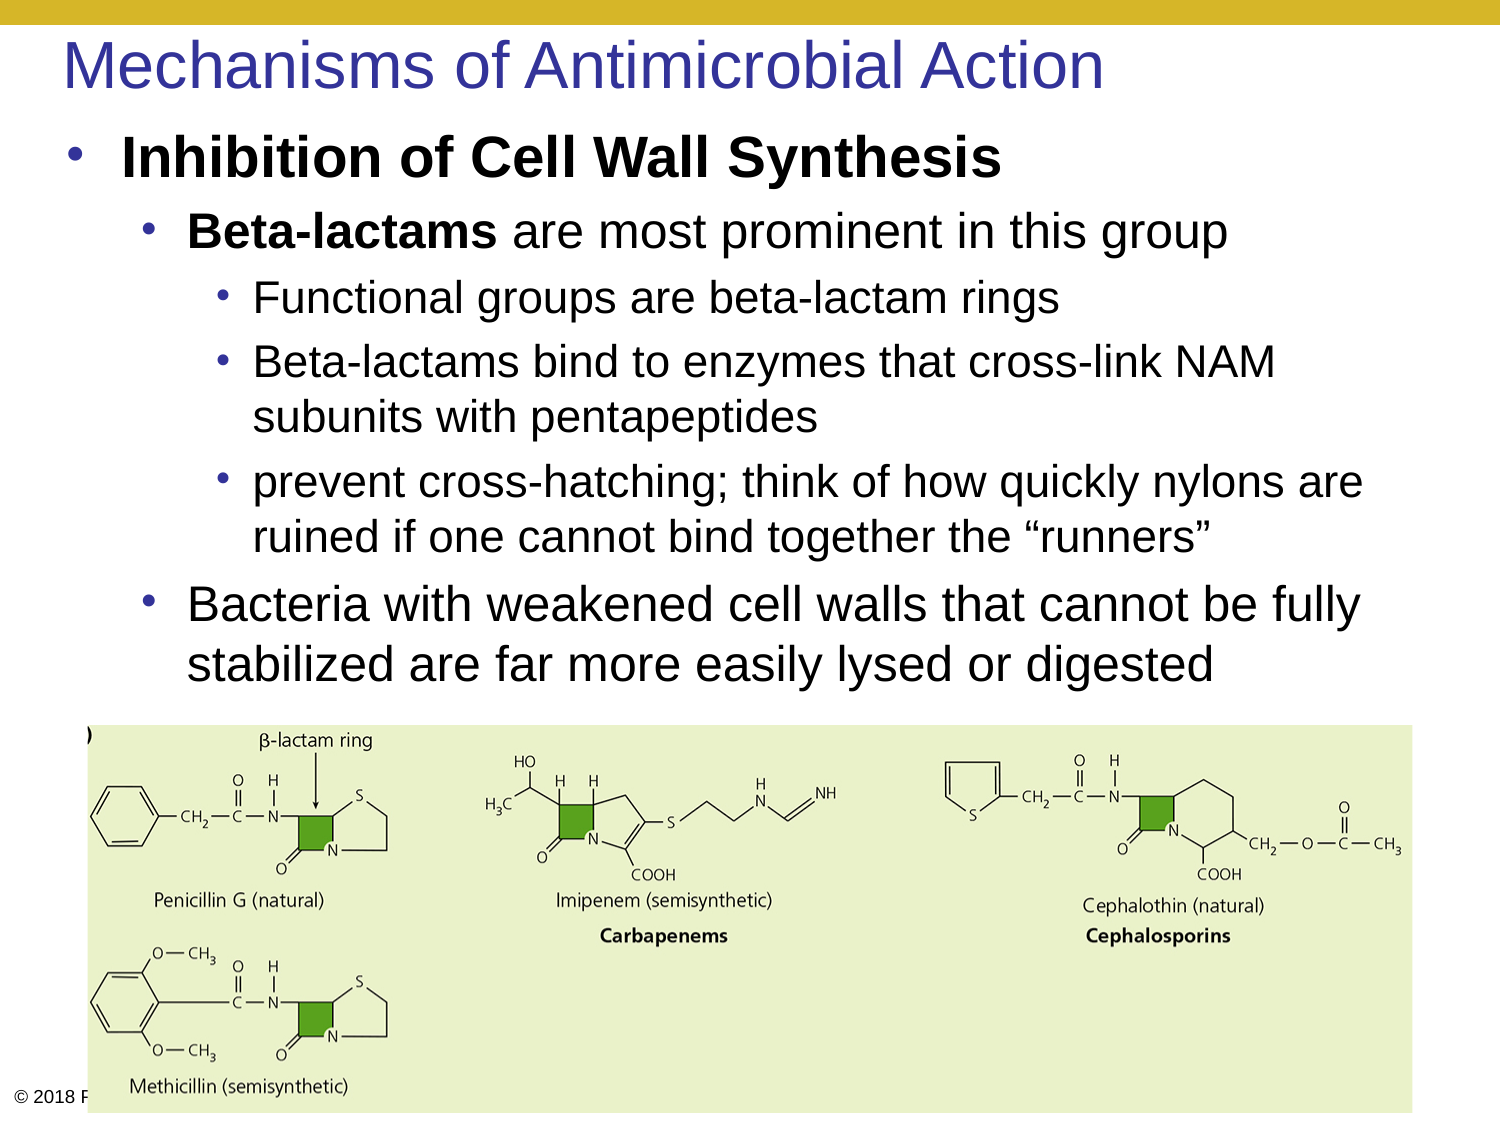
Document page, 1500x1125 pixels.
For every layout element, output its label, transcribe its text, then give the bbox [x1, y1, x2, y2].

list Inhibition of Cell Wall Synthesis Beta-lactams are most prominent in this group Functional groups are beta-lactam rings Beta-lactams bind to enzymes that cross-link NAM subunits with pentapeptides prevent cross-hatching; think of how quickly nylons are ruined if one cannot bind together the “runners” Bacteria with weakened cell walls that cannot be fully stabilized are far more easily lysed or digested [50, 111, 1476, 724]
title Mechanisms of Antimicrobial Action [0, 14, 1500, 111]
picture [87, 724, 1413, 1113]
